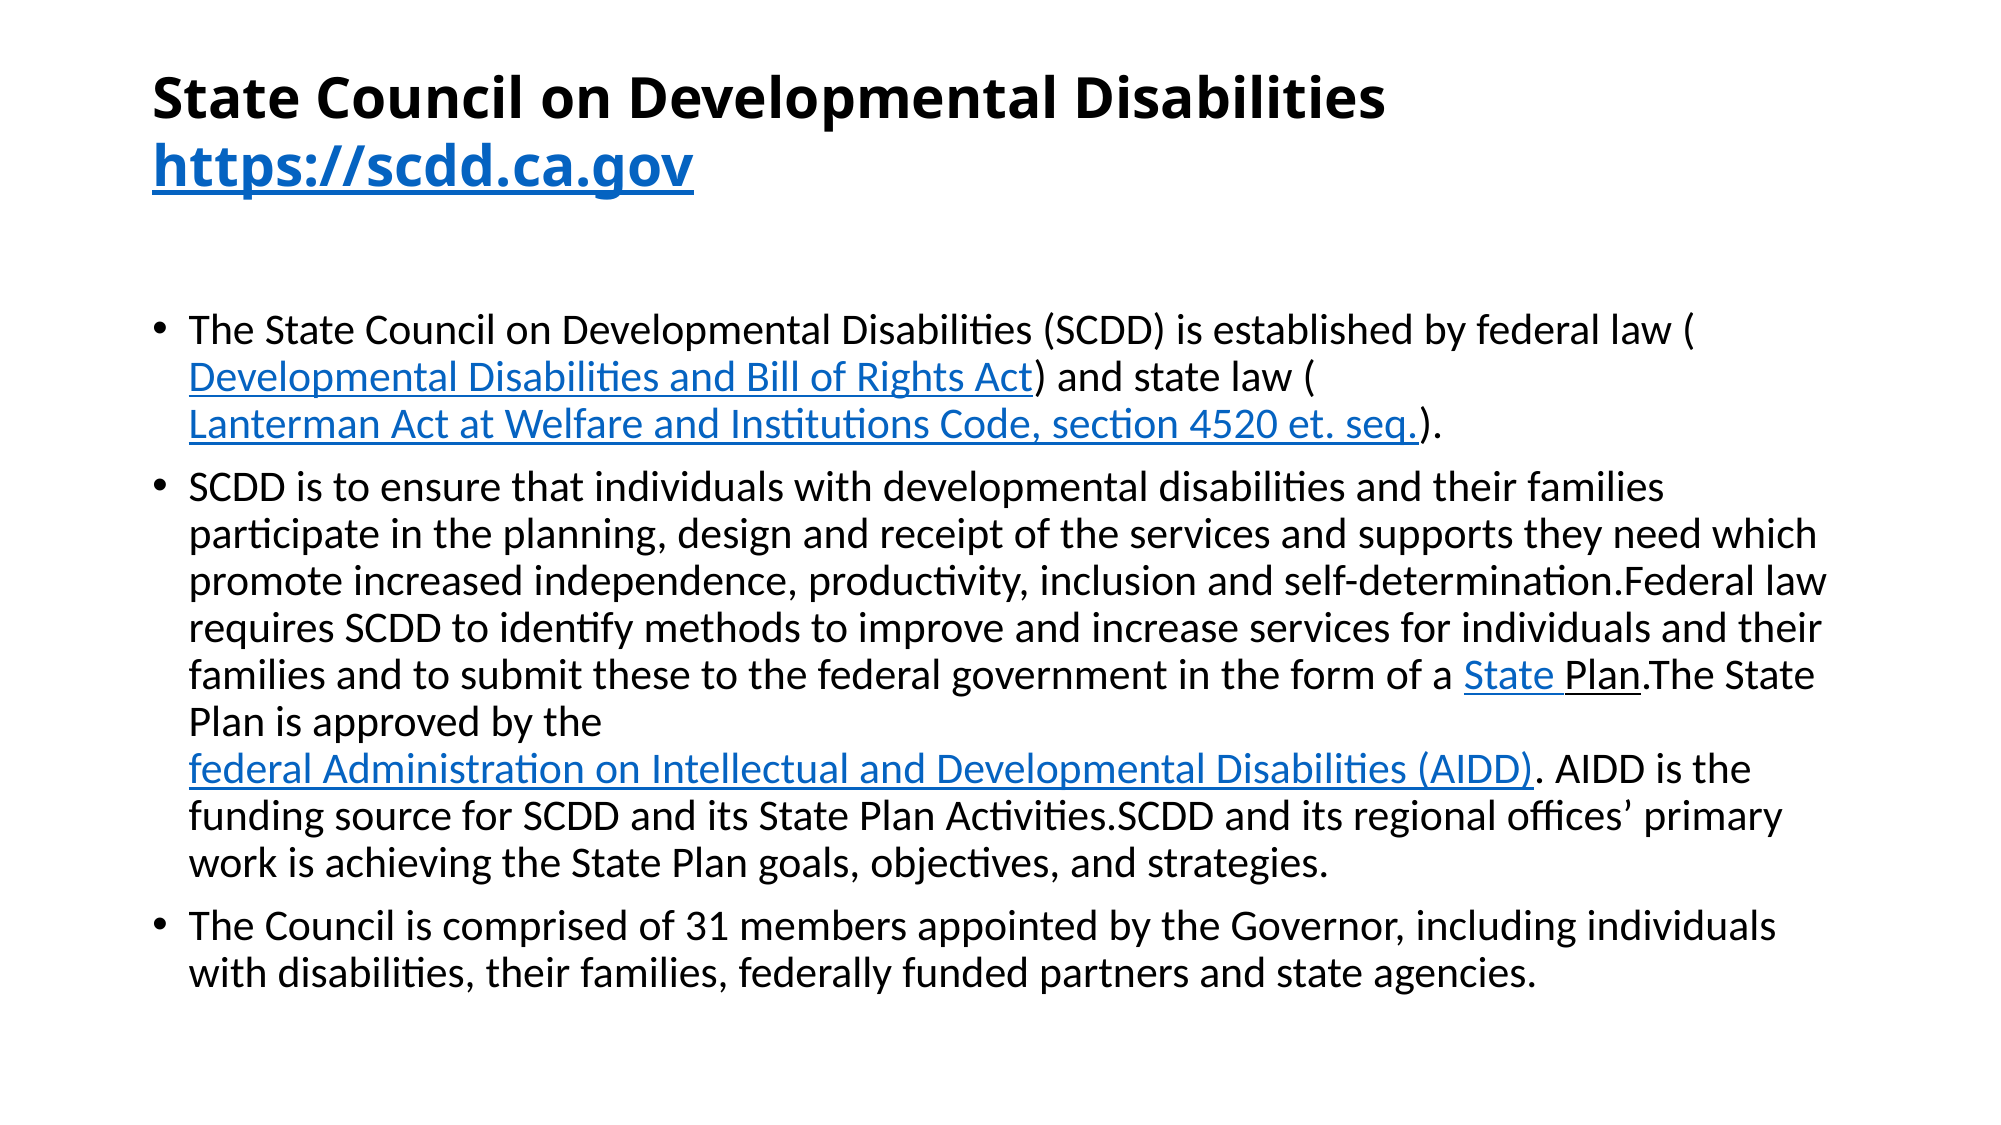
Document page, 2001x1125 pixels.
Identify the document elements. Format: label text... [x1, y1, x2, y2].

title State Council on Developmental Disabilities https://scdd.ca.gov [137, 59, 1863, 278]
list The State Council on Developmental Disabilities (SCDD) is established by federal law (Developmental Disabilities and Bill of Rights Act) and state law (Lanterman Act at Welfare and Institutions Code, section 4520 et. seq.). SCDD is to ensure that individuals with developmental disabilities and their families participate in the planning, design and receipt of the services and supports they need which promote increased independence, productivity, inclusion and self-determination.Federal law requires SCDD to identify methods to improve and increase services for individuals and their families and to submit these to the federal government in the form of a State Plan.The State Plan is approved by the federal Administration on Intellectual and Developmental Disabilities (AIDD). AIDD is the funding source for SCDD and its State Plan Activities.SCDD and its regional offices’ primary work is achieving the State Plan goals, objectives, and strategies. The Council is comprised of 31 members appointed by the Governor, including individuals with disabilities, their families, federally funded partners and state agencies. [137, 299, 1863, 1014]
